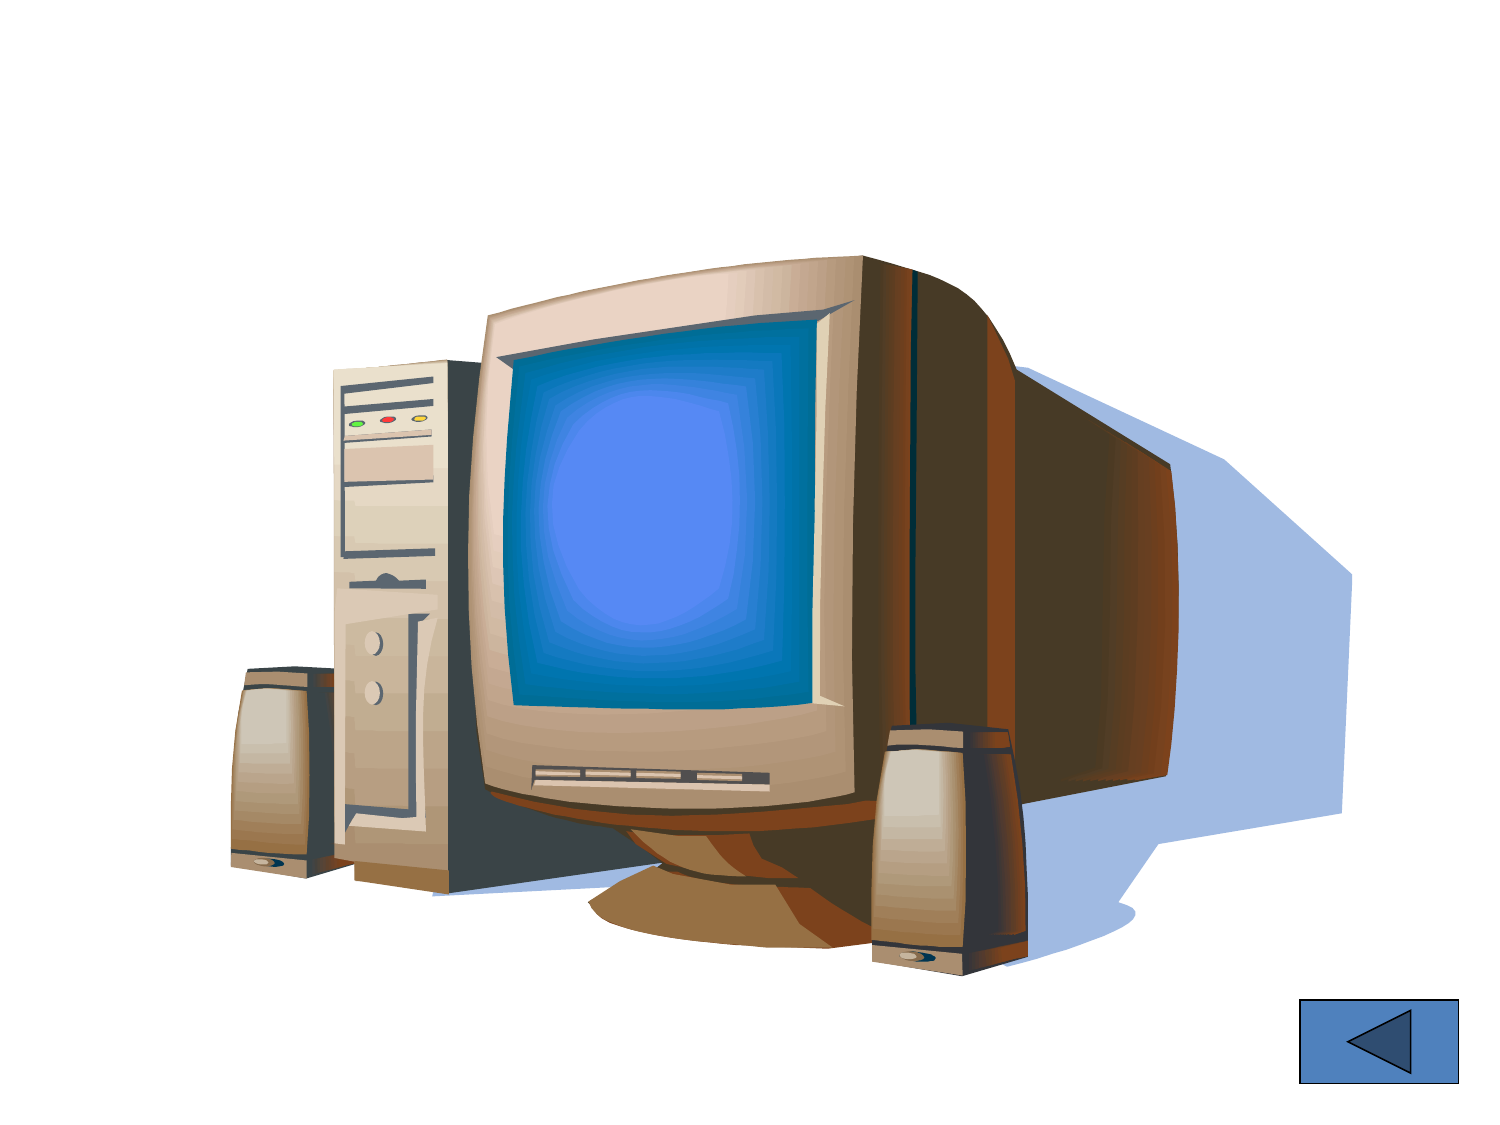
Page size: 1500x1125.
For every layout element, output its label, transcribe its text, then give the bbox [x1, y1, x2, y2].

text_box Рисунок [174, 344, 800, 1020]
text_box [1299, 999, 1459, 1084]
picture [229, 255, 1353, 977]
